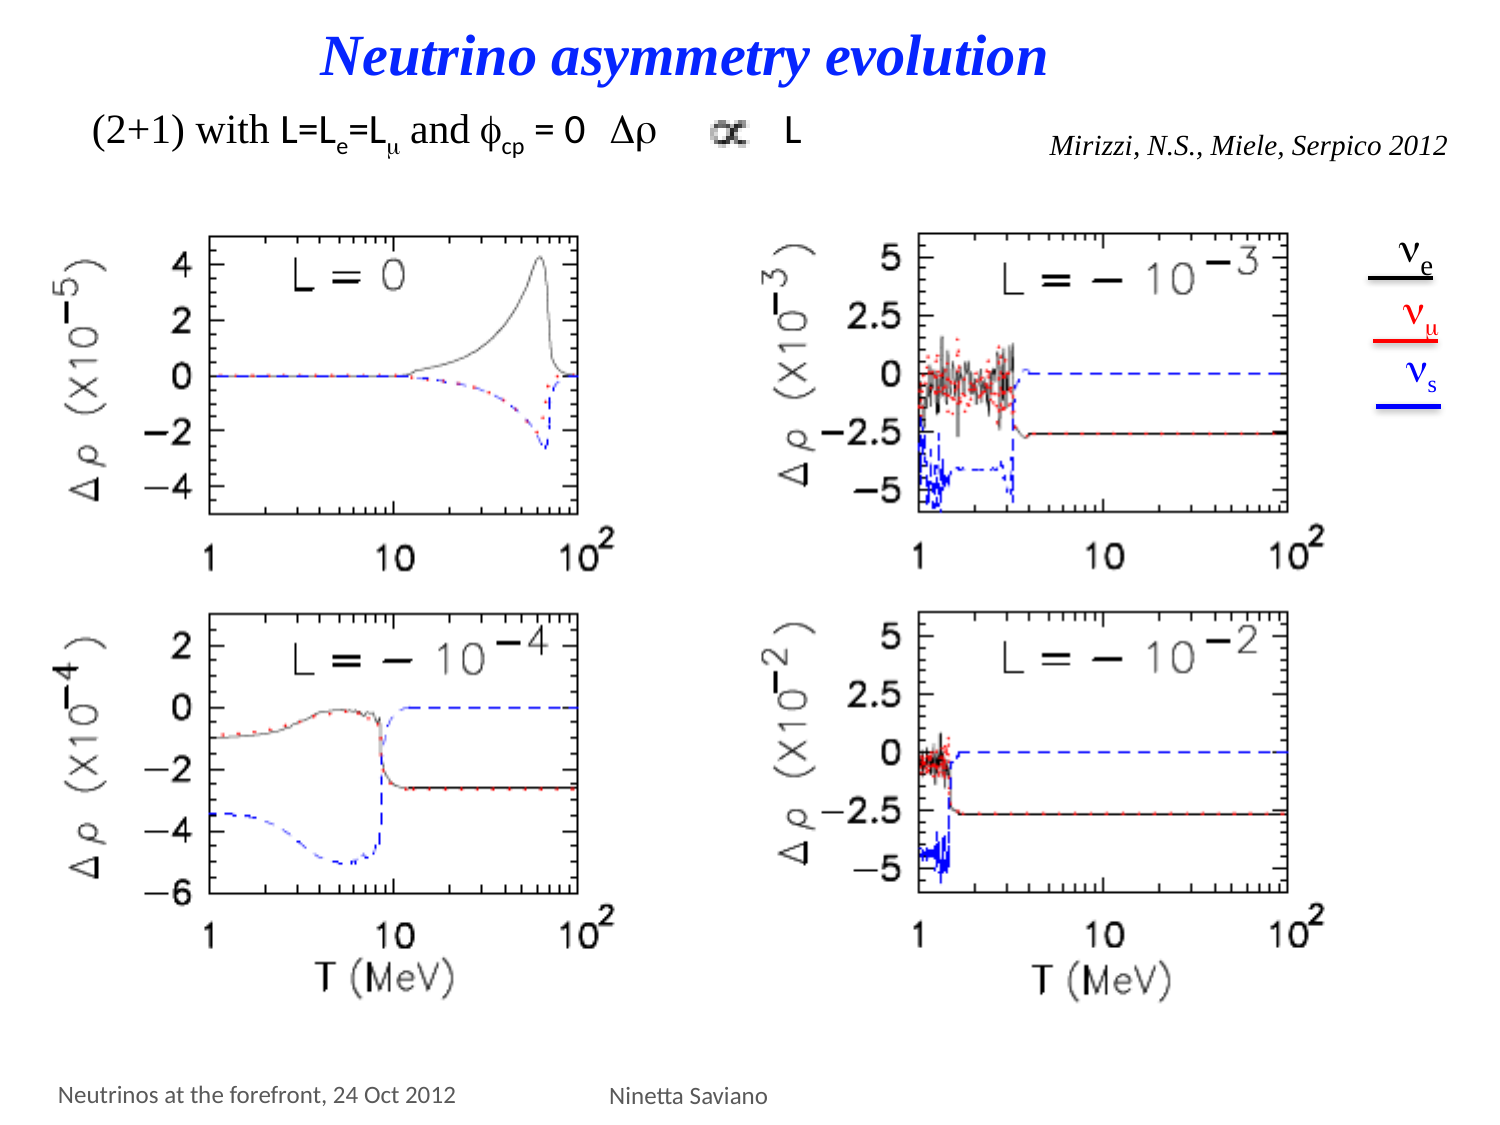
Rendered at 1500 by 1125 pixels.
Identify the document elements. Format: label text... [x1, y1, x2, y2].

text_box Dr L [594, 94, 838, 160]
text_box Neutrino asymmetry evolution [305, 9, 1112, 95]
text_box ne [1384, 205, 1449, 277]
text_box Ninetta Saviano [594, 1072, 784, 1117]
text_box Mirizzi, N.S., Miele, Serpico 2012 [1034, 118, 1464, 169]
text_box (2+1) with L=Le=Lm and fcp = 0 [77, 94, 601, 167]
picture [752, 221, 1329, 1010]
picture [39, 204, 623, 1007]
text_box Neutrinos at the forefront, 24 Oct 2012 [43, 1071, 472, 1117]
text_box ns [1391, 333, 1453, 405]
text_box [702, 112, 756, 161]
text_box nm [1388, 275, 1454, 348]
